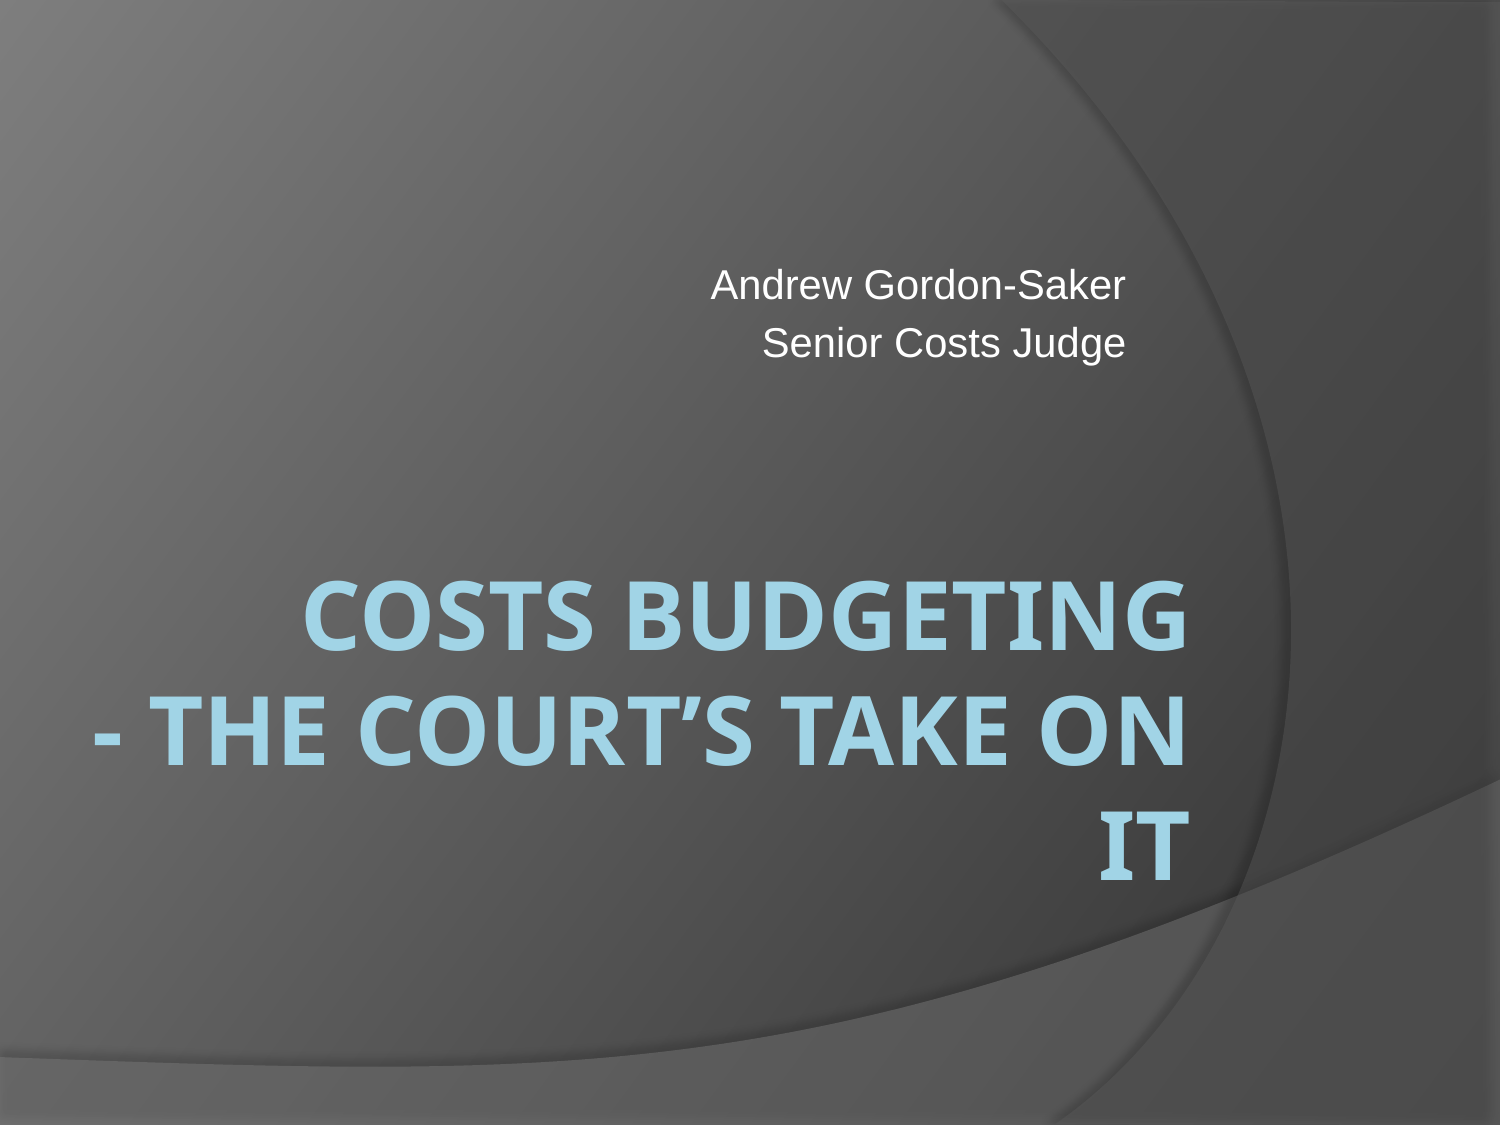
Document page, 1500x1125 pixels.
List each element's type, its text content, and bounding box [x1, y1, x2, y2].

title Costs BUDGETING - The COURT’S TAKE ON IT [70, 547, 1199, 925]
subtitle Andrew Gordon-Saker Senior Costs Judge [71, 253, 1134, 541]
